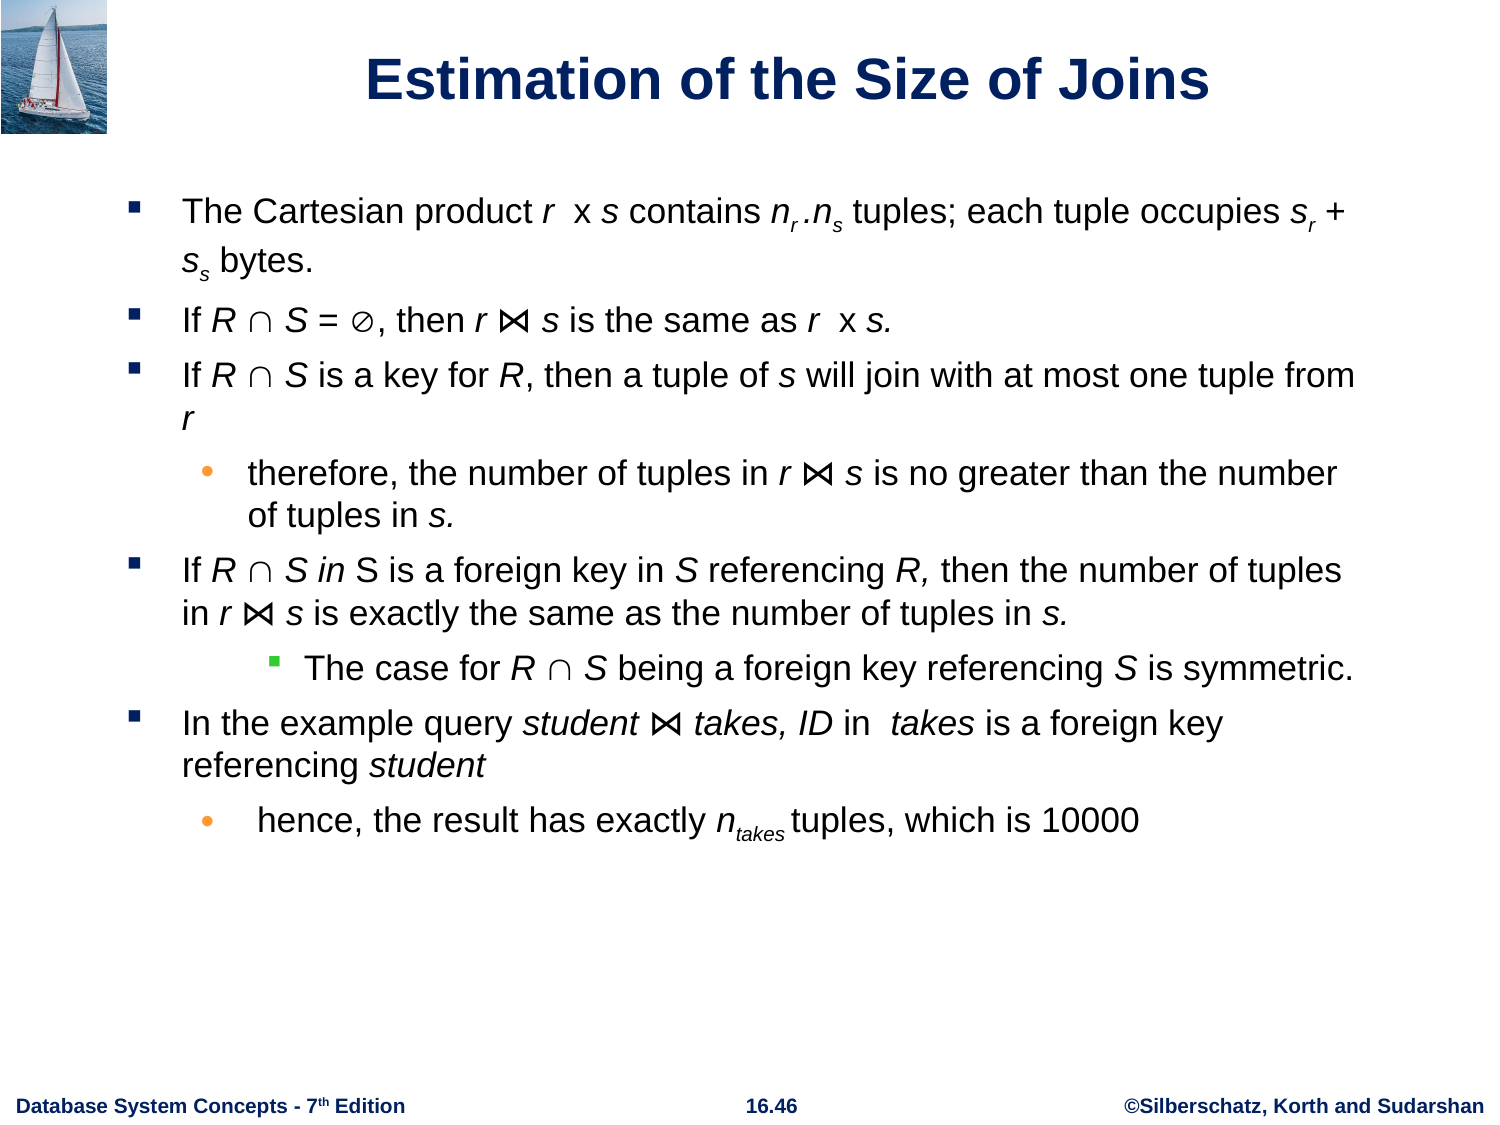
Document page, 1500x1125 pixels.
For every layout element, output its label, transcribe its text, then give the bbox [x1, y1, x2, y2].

picture [1, 0, 107, 134]
title Estimation of the Size of Joins [125, 18, 1452, 120]
list The Cartesian product r x s contains nr .ns tuples; each tuple occupies sr + ss bytes. If R  S = , then r ⋈ s is the same as r x s. If R  S is a key for R, then a tuple of s will join with at most one tuple from r therefore, the number of tuples in r ⋈ s is no greater than the number of tuples in s. If R  S in S is a foreign key in S referencing R, then the number of tuples in r ⋈ s is exactly the same as the number of tuples in s. The case for R  S being a foreign key referencing S is symmetric. In the example query student ⋈ takes, ID in takes is a foreign key referencing student hence, the result has exactly ntakes tuples, which is 10000 [110, 180, 1390, 1062]
